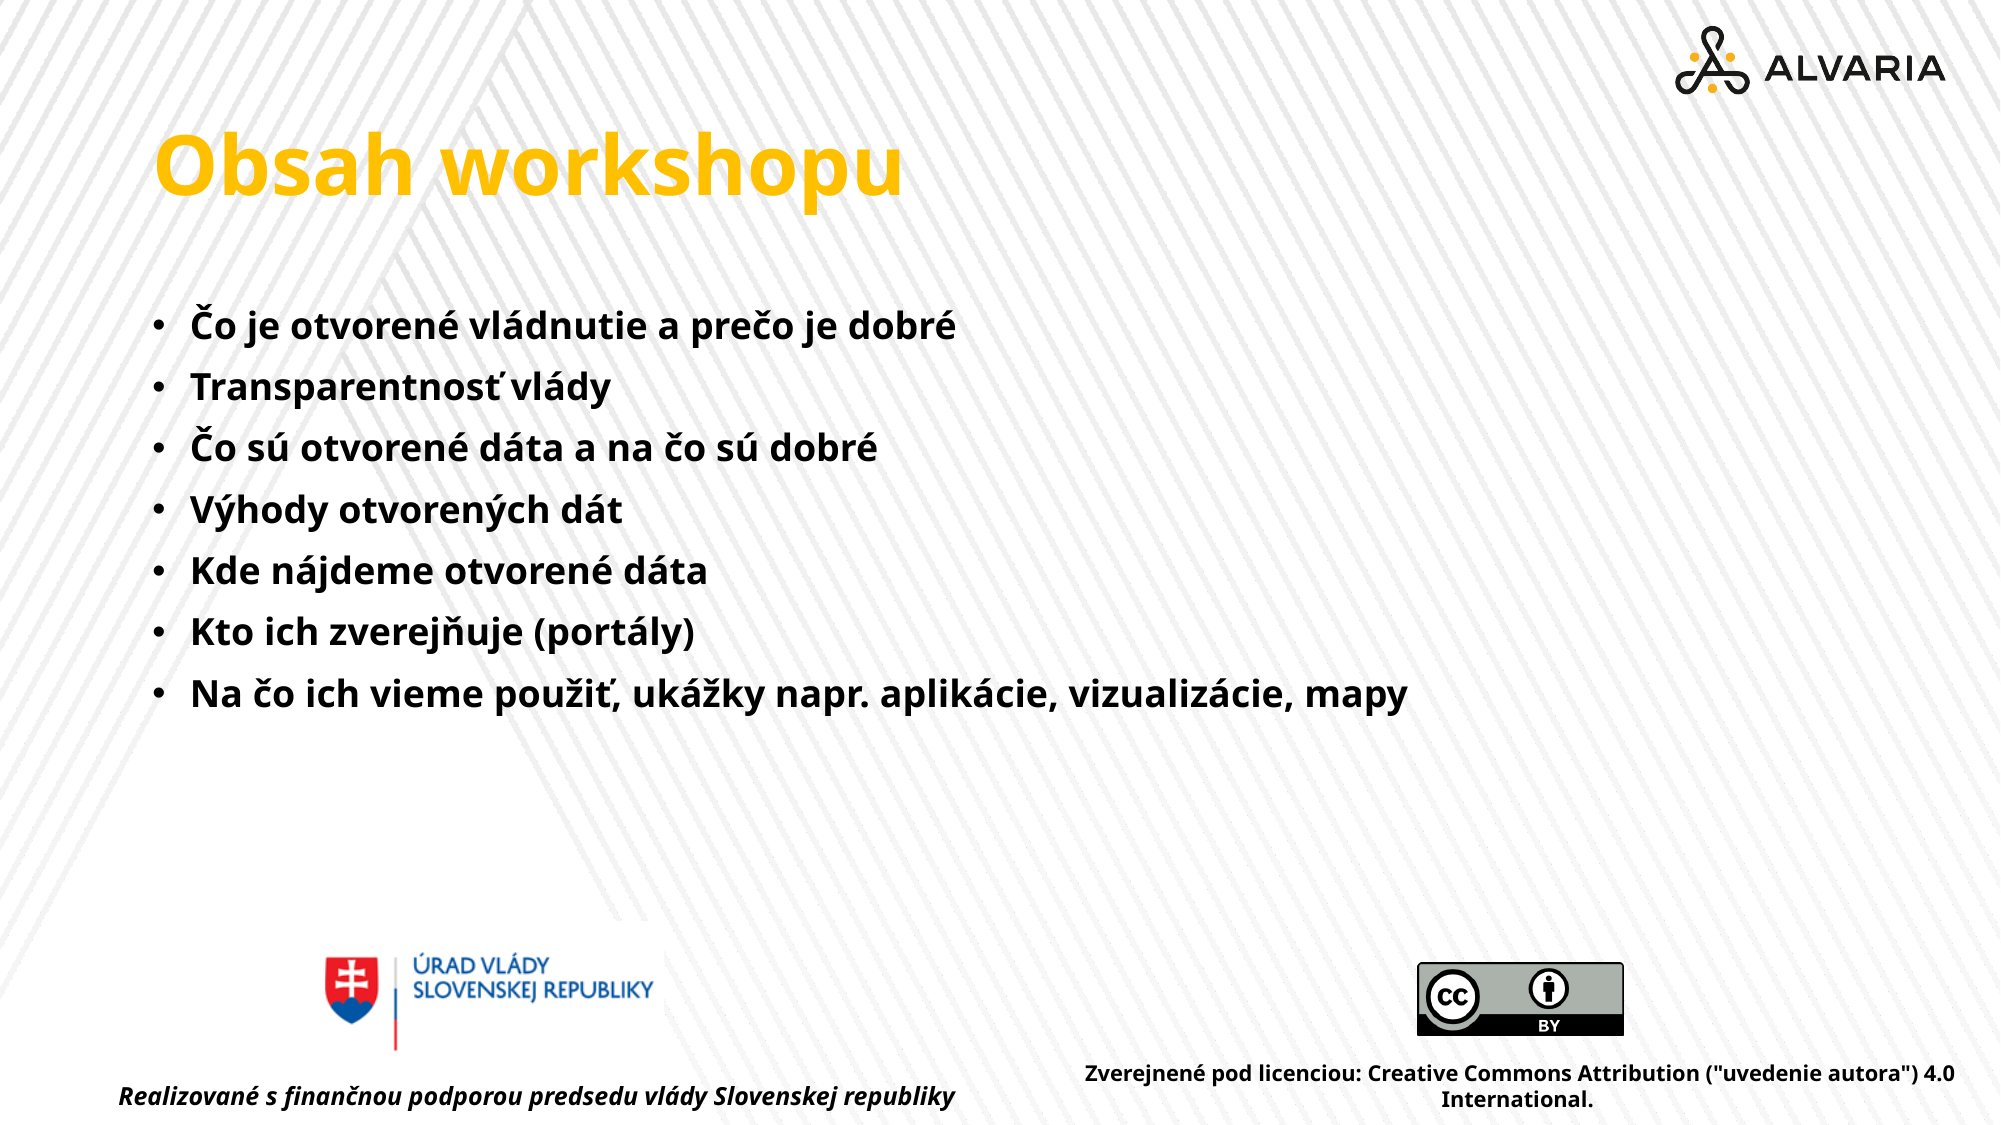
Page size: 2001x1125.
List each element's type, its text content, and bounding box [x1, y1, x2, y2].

list Čo je otvorené vládnutie a prečo je dobré Transparentnosť vlády Čo sú otvorené dáta a na čo sú dobré Výhody otvorených dát Kde nájdeme otvorené dáta Kto ich zverejňuje (portály) Na čo ich vieme použiť, ukážky napr. aplikácie, vizualizácie, mapy [137, 299, 1863, 1014]
text_box Realizované s finančnou podporou predsedu vlády Slovenskej republiky [103, 1071, 1146, 1118]
picture [0, 0, 2001, 1125]
title Obsah workshopu [137, 59, 1863, 278]
text_box Zverejnené pod licenciou: Creative Commons Attribution ("uvedenie autora") 4.0 International. [1065, 1051, 1977, 1125]
